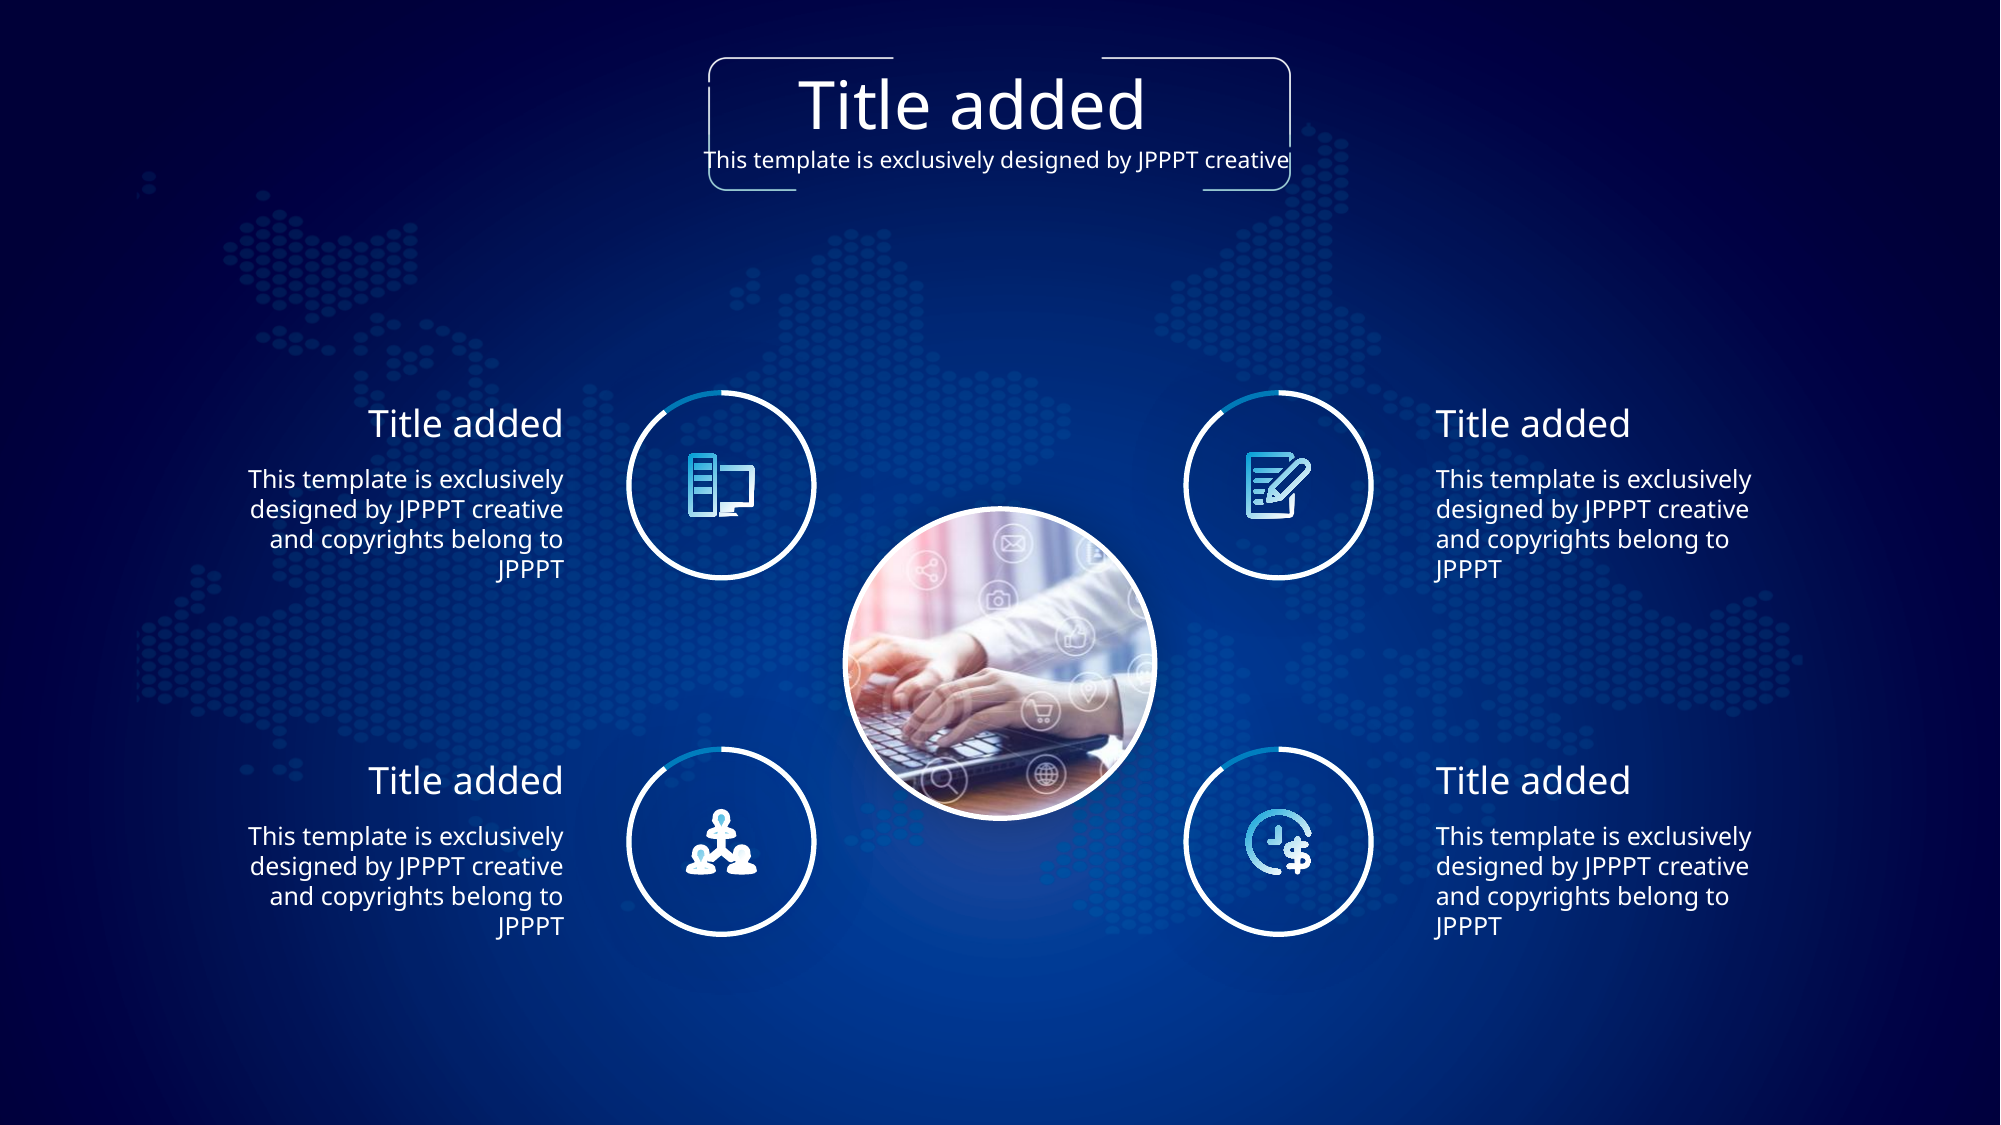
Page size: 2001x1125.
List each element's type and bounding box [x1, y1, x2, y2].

text_box [628, 392, 814, 578]
text_box [1420, 749, 1809, 950]
text_box [1186, 392, 1372, 578]
text_box [1186, 749, 1372, 935]
picture [0, 0, 2000, 1125]
text_box [1420, 392, 1809, 593]
text_box [650, 55, 1349, 181]
text_box [628, 749, 814, 935]
text_box [191, 749, 580, 950]
text_box [844, 507, 1156, 820]
text_box [191, 392, 580, 593]
